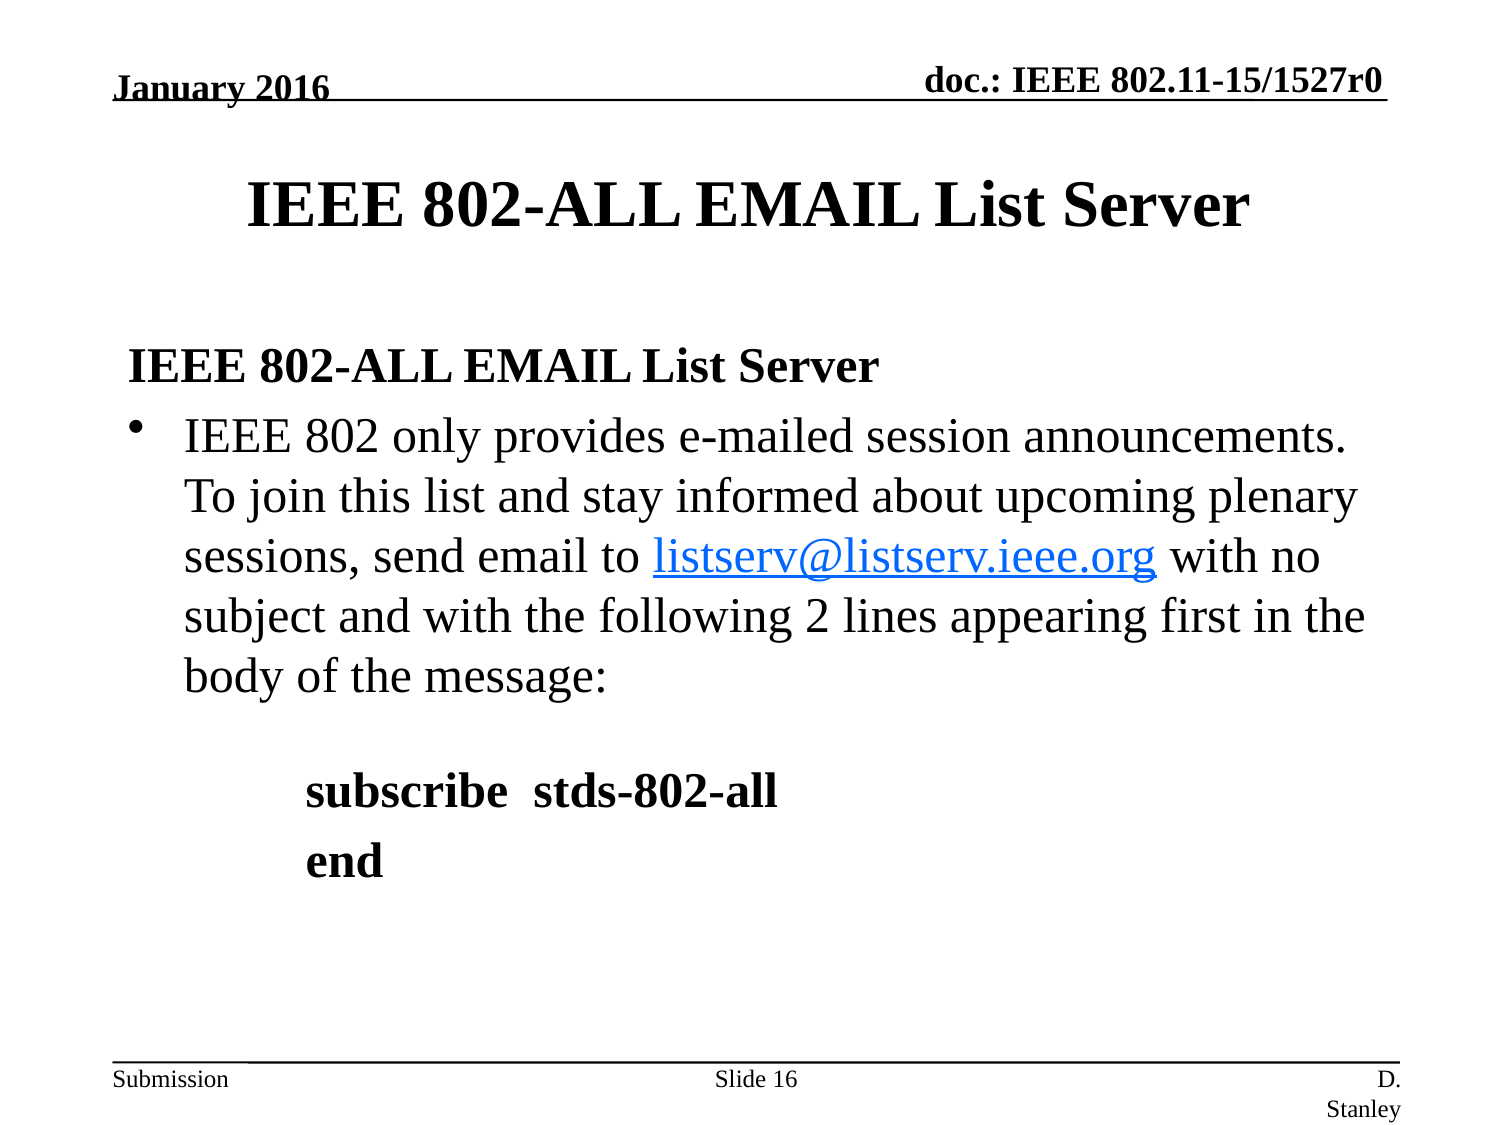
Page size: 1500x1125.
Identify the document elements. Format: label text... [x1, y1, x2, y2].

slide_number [112, 62, 401, 109]
footer D. Stanley HPE [1324, 1061, 1402, 1093]
slide_number Slide 16 [712, 1061, 800, 1093]
list IEEE 802-ALL EMAIL List Server IEEE 802 only provides e-mailed session announcements. To join this list and stay informed about upcoming plenary sessions, send email to listserv@listserv.ieee.org with no subject and with the following 2 lines appearing first in the body of the message: subscribe stds-802-all end [112, 324, 1388, 1038]
title IEEE 802-ALL EMAIL List Server [112, 112, 1388, 288]
